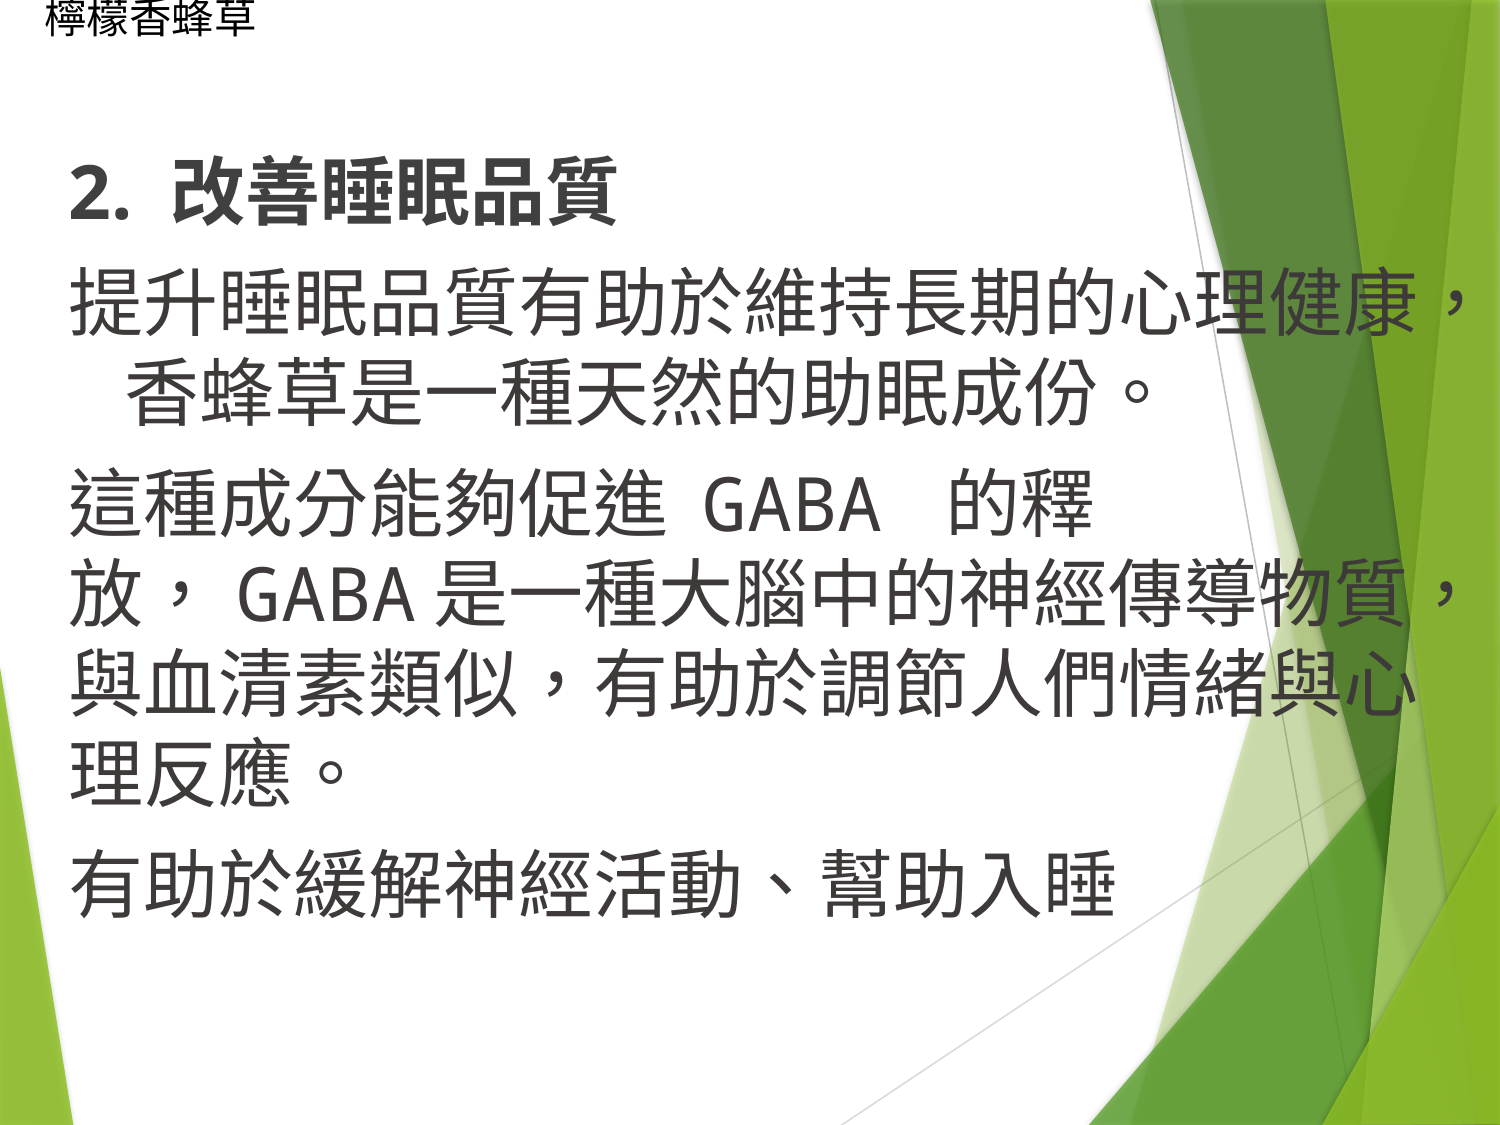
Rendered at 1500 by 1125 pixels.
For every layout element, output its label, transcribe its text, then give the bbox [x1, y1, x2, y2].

list 2. 改善睡眠品質 提升睡眠品質有助於維持長期的心理健康，香蜂草是一種天然的助眠成份。 這種成分能夠促進 GABA 的釋放，GABA是一種大腦中的神經傳導物質，與血清素類似，有助於調節人們情緒與心理反應。 有助於緩解神經活動、幫助入睡 [53, 137, 1436, 991]
title 檸檬香蜂草 [29, 0, 1135, 260]
